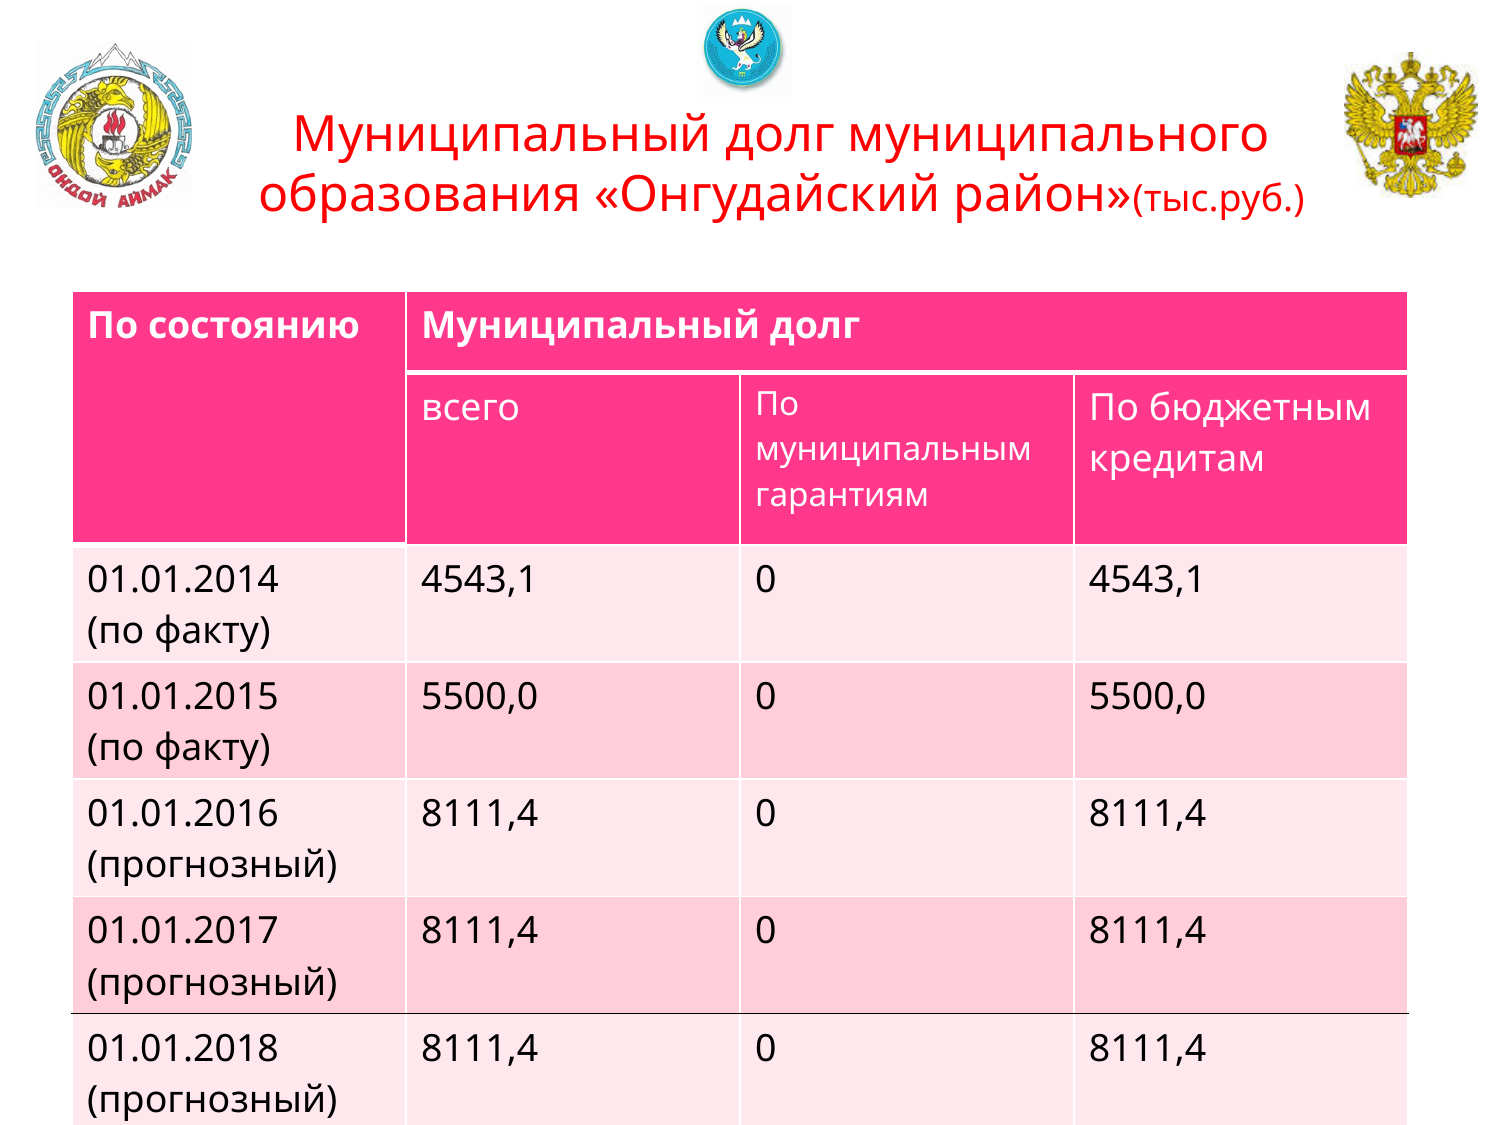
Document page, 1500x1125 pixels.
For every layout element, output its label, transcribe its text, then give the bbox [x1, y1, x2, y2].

table_cell По муниципальным гарантиям [741, 375, 1073, 544]
table_cell 8111,4 [1075, 780, 1407, 896]
picture [35, 42, 193, 209]
table_cell 8111,4 [407, 897, 739, 1013]
table_cell 8111,4 [407, 1014, 739, 1125]
table_header Муниципальный долг [407, 292, 1407, 370]
table_cell 01.01.2016 (прогнозный) [73, 780, 405, 896]
table_cell 8111,4 [407, 780, 739, 896]
table_header По состоянию [73, 292, 405, 542]
table_cell 01.01.2015 (по факту) [73, 663, 405, 778]
table_cell 4543,1 [407, 546, 739, 661]
table_cell 01.01.2017 (прогнозный) [73, 897, 405, 1013]
table_cell 01.01.2018 (прогнозный) [73, 1014, 405, 1125]
table_cell 01.01.2014 (по факту) [73, 548, 405, 661]
table_cell 5500,0 [407, 663, 739, 778]
table_cell всего [407, 375, 739, 544]
table_cell По бюджетным кредитам [1075, 375, 1407, 544]
table_cell 0 [741, 663, 1073, 778]
picture [696, 1, 792, 97]
table_cell 0 [741, 780, 1073, 896]
table_cell 8111,4 [1075, 1014, 1407, 1125]
title Муниципальный долг муниципального образования «Онгудайский район»(тыс.руб.) [218, 90, 1345, 233]
table_cell 0 [741, 1014, 1073, 1125]
table_cell 5500,0 [1075, 663, 1407, 778]
table_cell 4543,1 [1075, 546, 1407, 661]
table_cell 8111,4 [1075, 897, 1407, 1013]
table_cell 0 [741, 546, 1073, 661]
table_cell 0 [741, 897, 1073, 1013]
picture [1344, 52, 1478, 199]
